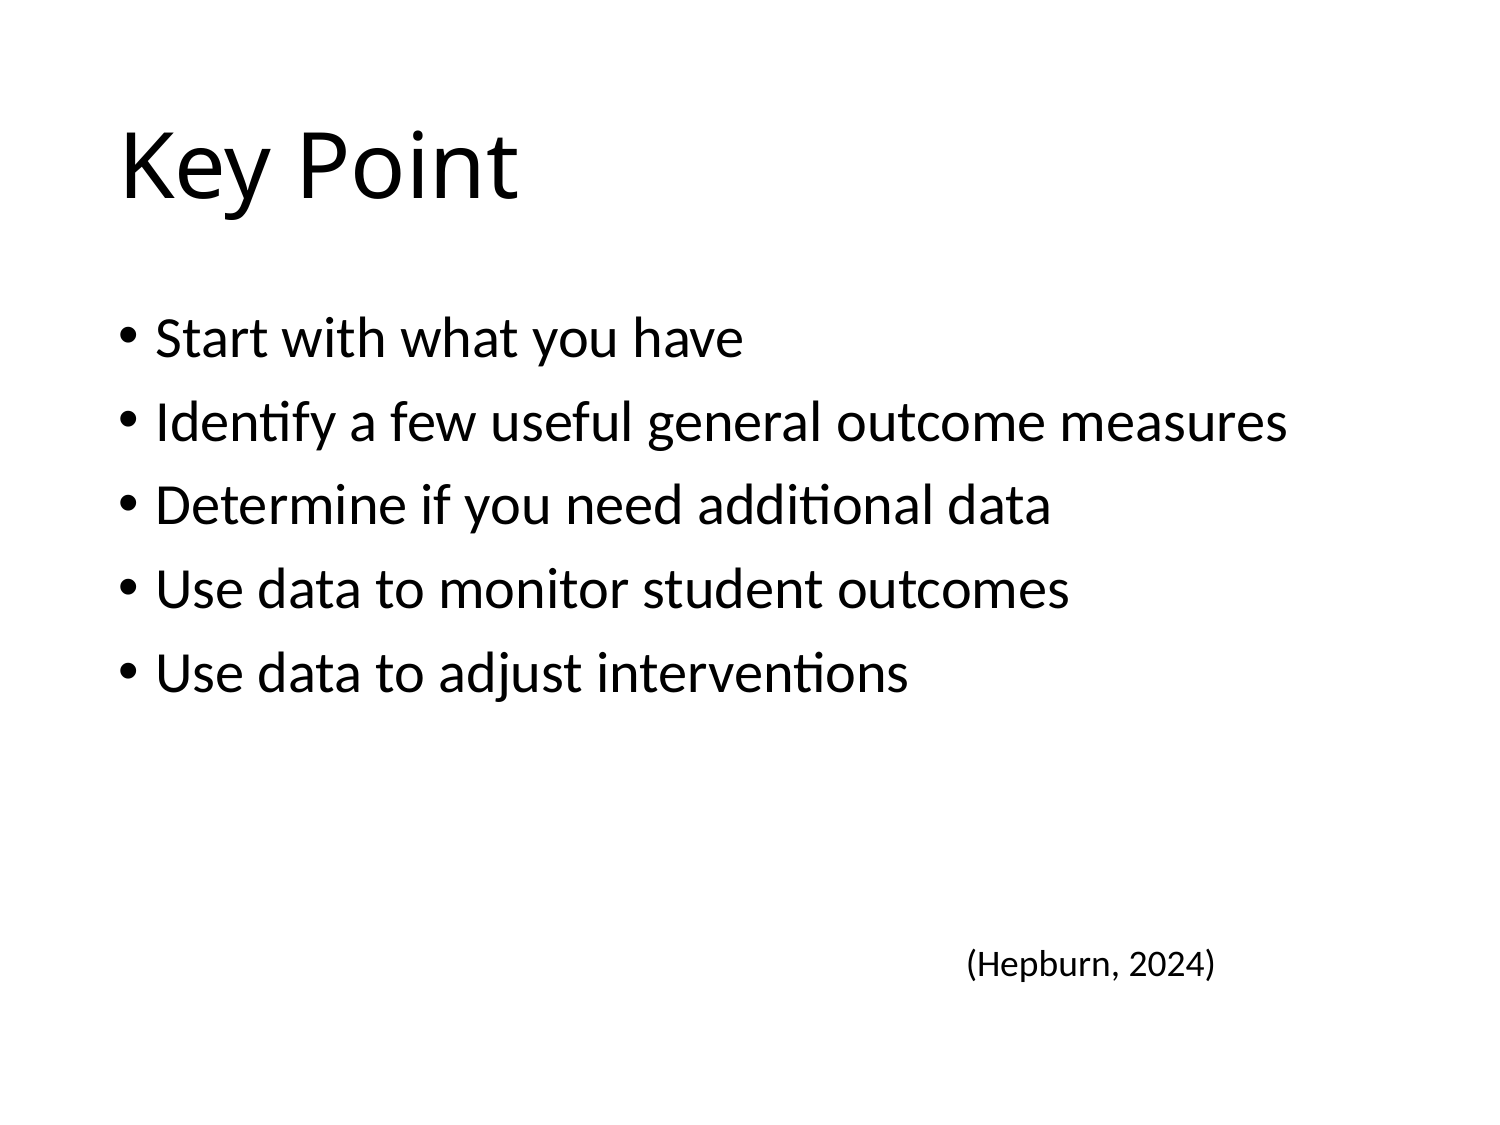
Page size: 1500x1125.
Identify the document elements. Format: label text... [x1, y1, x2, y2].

text_box (Hepburn, 2024) [951, 931, 1232, 992]
list Start with what you have Identify a few useful general outcome measures Determine if you need additional data Use data to monitor student outcomes Use data to adjust interventions [103, 299, 1397, 1014]
title Key Point [103, 59, 1397, 278]
